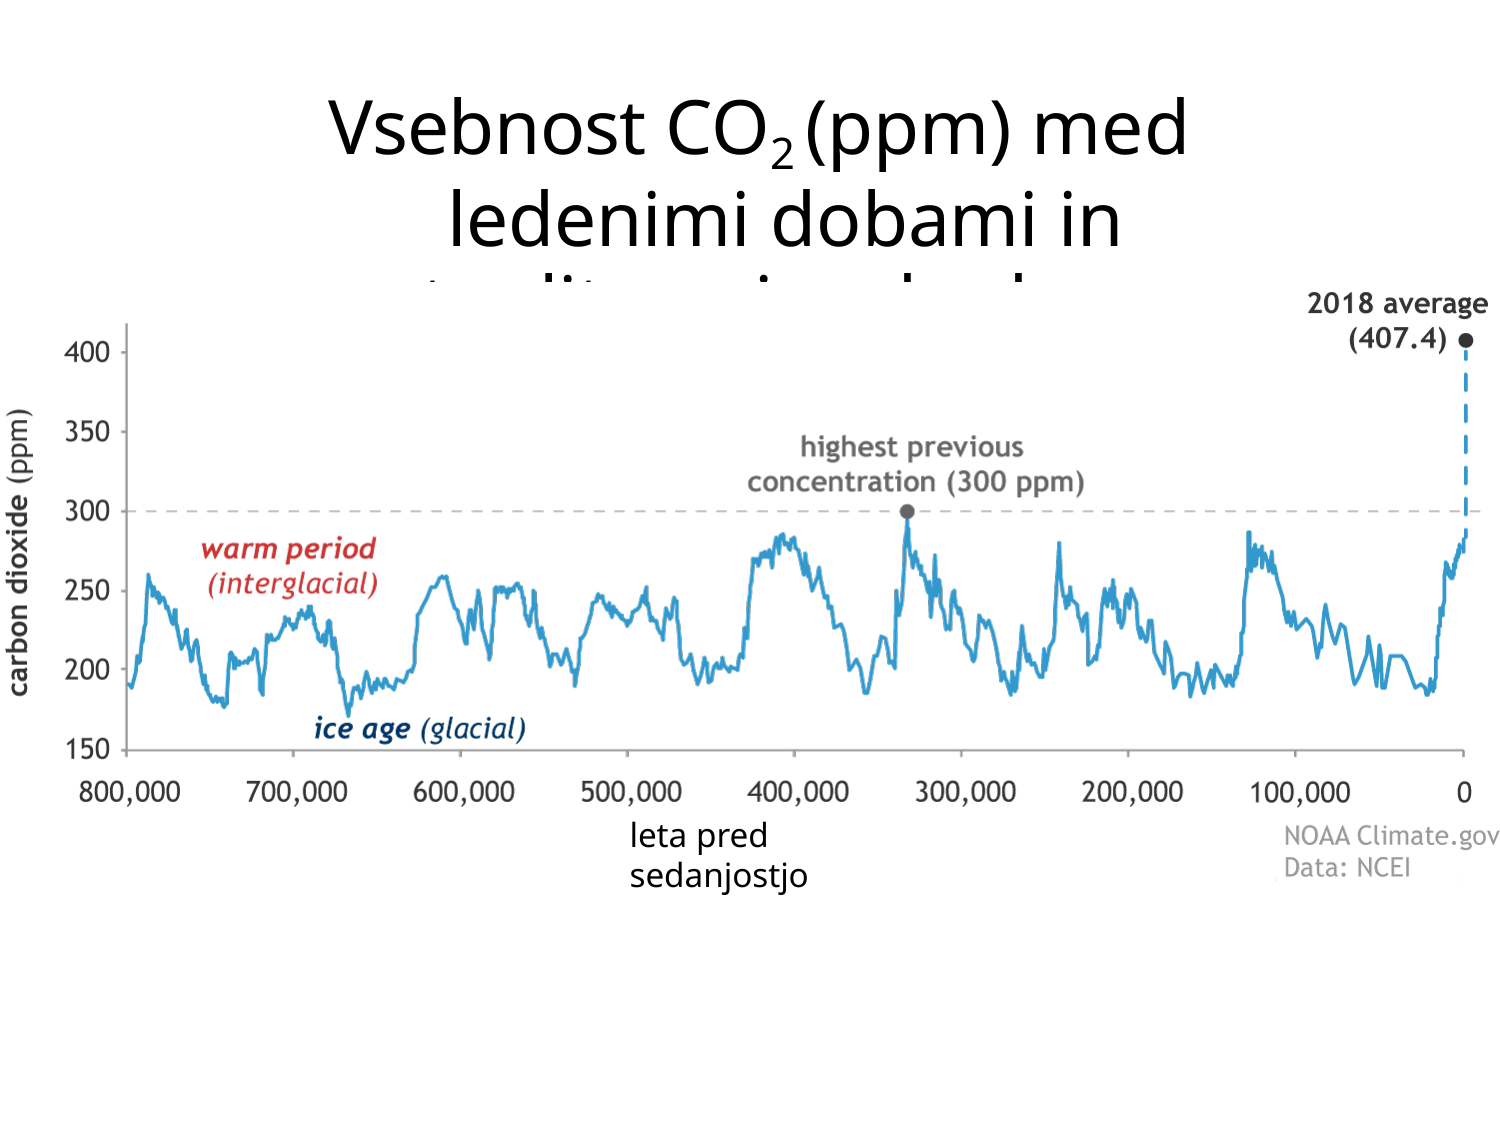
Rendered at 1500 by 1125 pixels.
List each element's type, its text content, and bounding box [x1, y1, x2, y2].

title Vsebnost CO2 (ppm) med ledenimi dobami in otoplitvami … do danes [242, 76, 1276, 280]
text_box leta pred sedanjostjo [614, 891, 903, 902]
picture [0, 282, 1500, 882]
